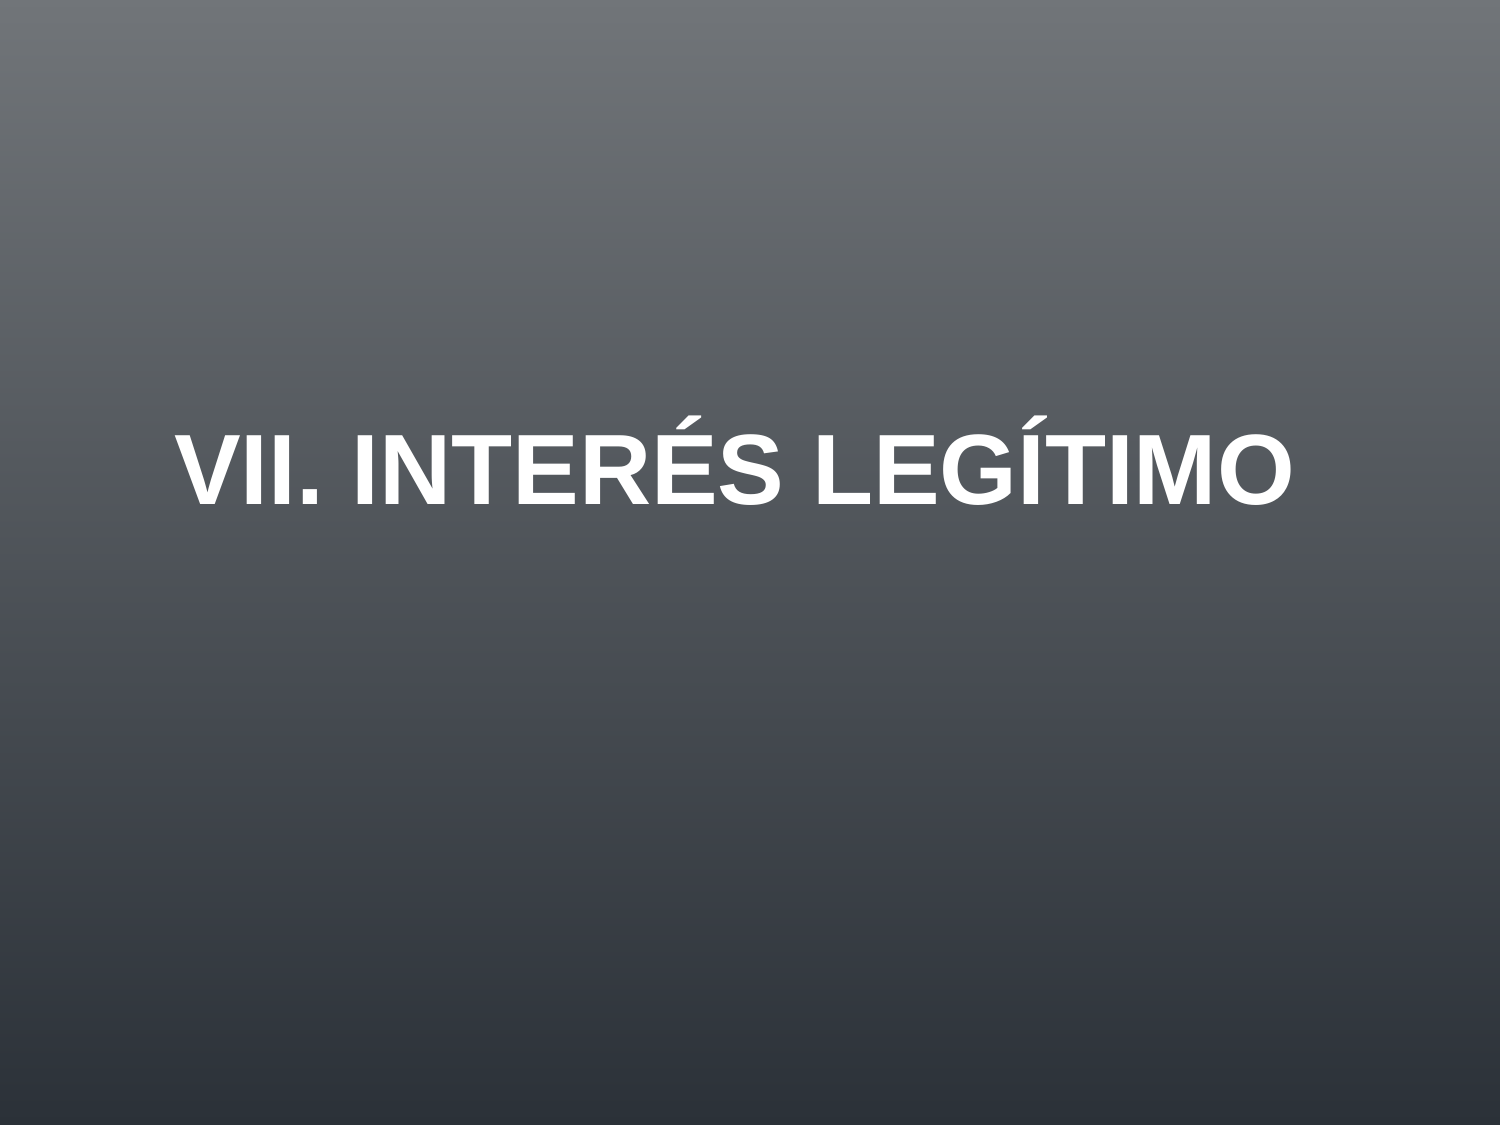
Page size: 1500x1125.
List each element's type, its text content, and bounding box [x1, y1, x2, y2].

text_box VII. INTERÉS LEGÍTIMO [159, 397, 1412, 532]
